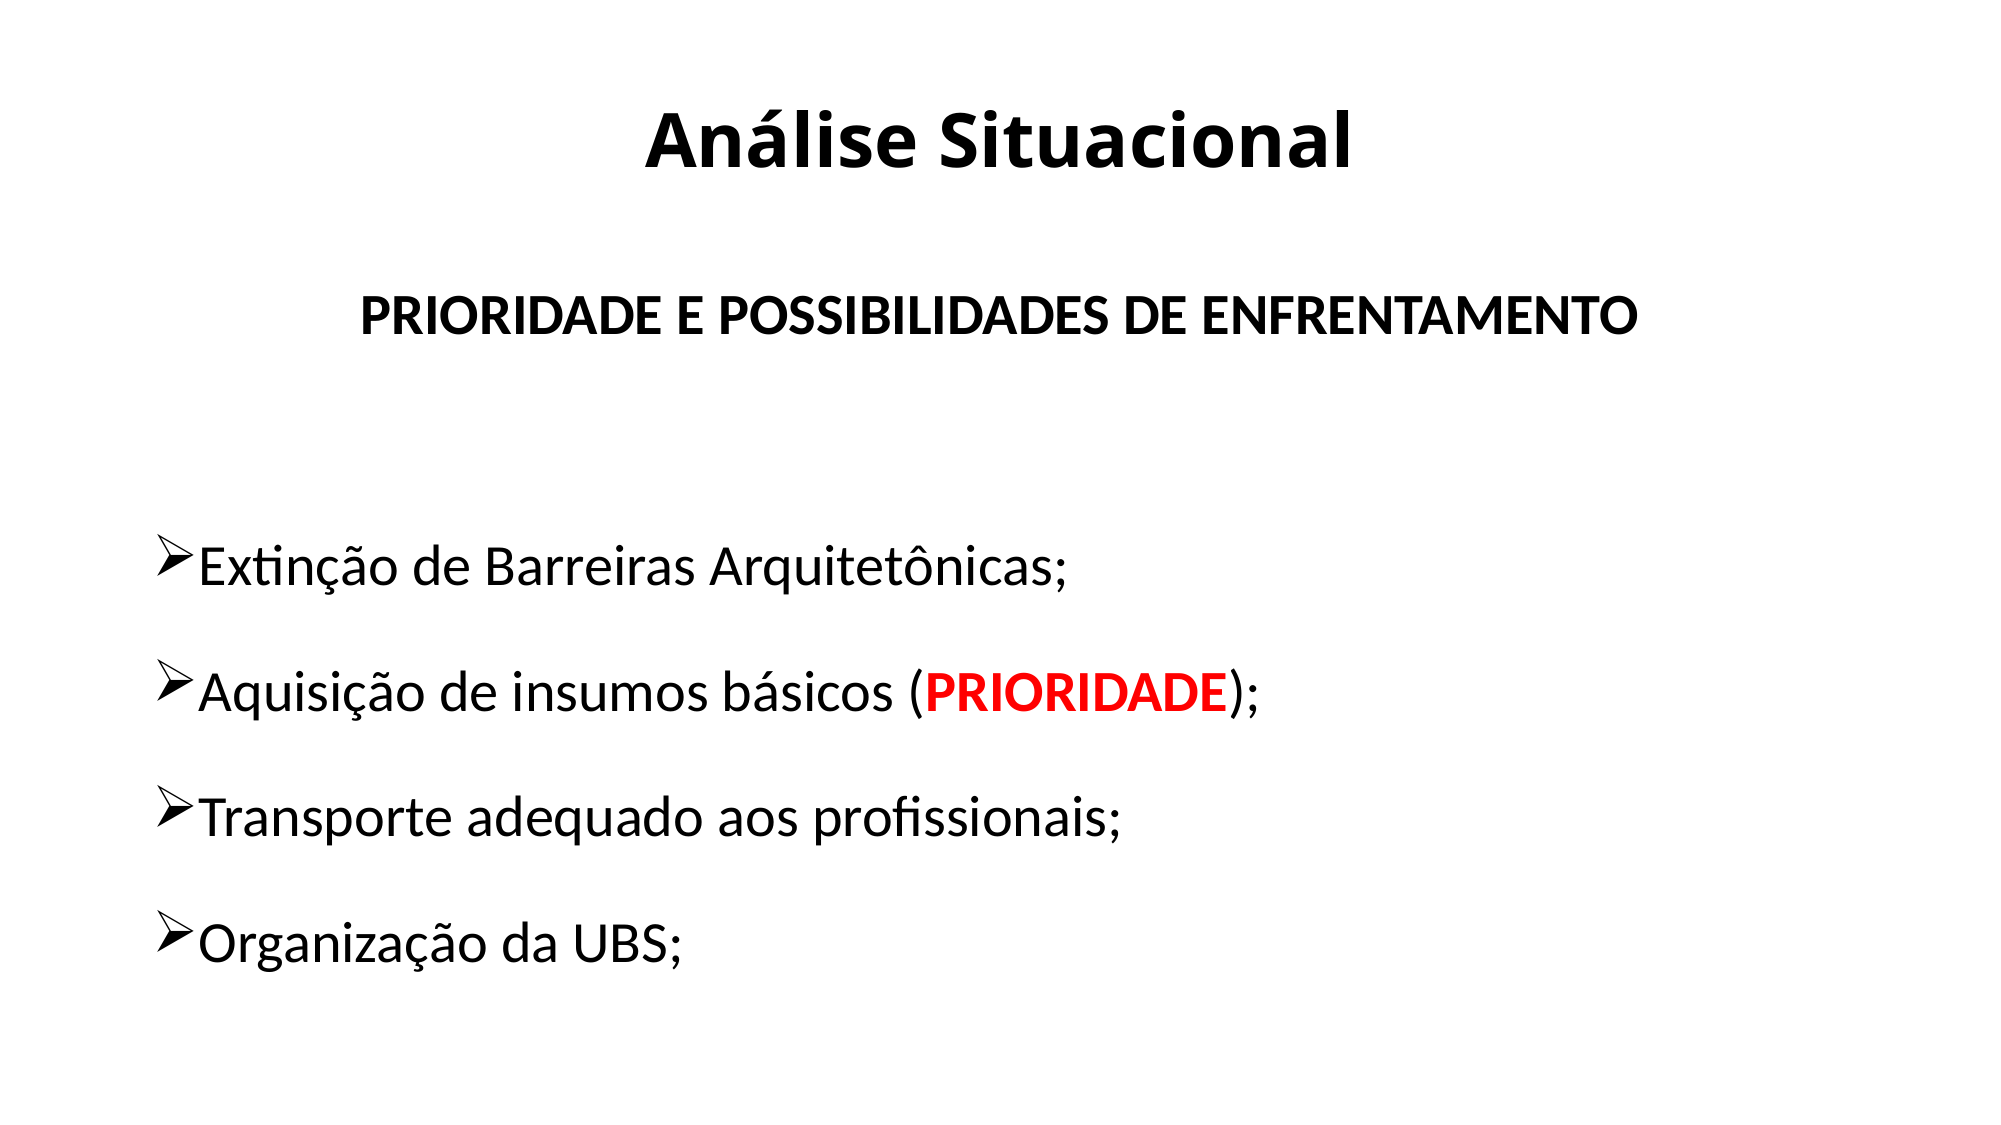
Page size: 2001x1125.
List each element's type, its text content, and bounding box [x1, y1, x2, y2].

list PRIORIDADE E POSSIBILIDADES DE ENFRENTAMENTO Extinção de Barreiras Arquitetônicas; Aquisição de insumos básicos (PRIORIDADE); Transporte adequado aos profissionais; Organização da UBS; [137, 233, 1863, 1055]
title Análise Situacional [137, 59, 1863, 228]
